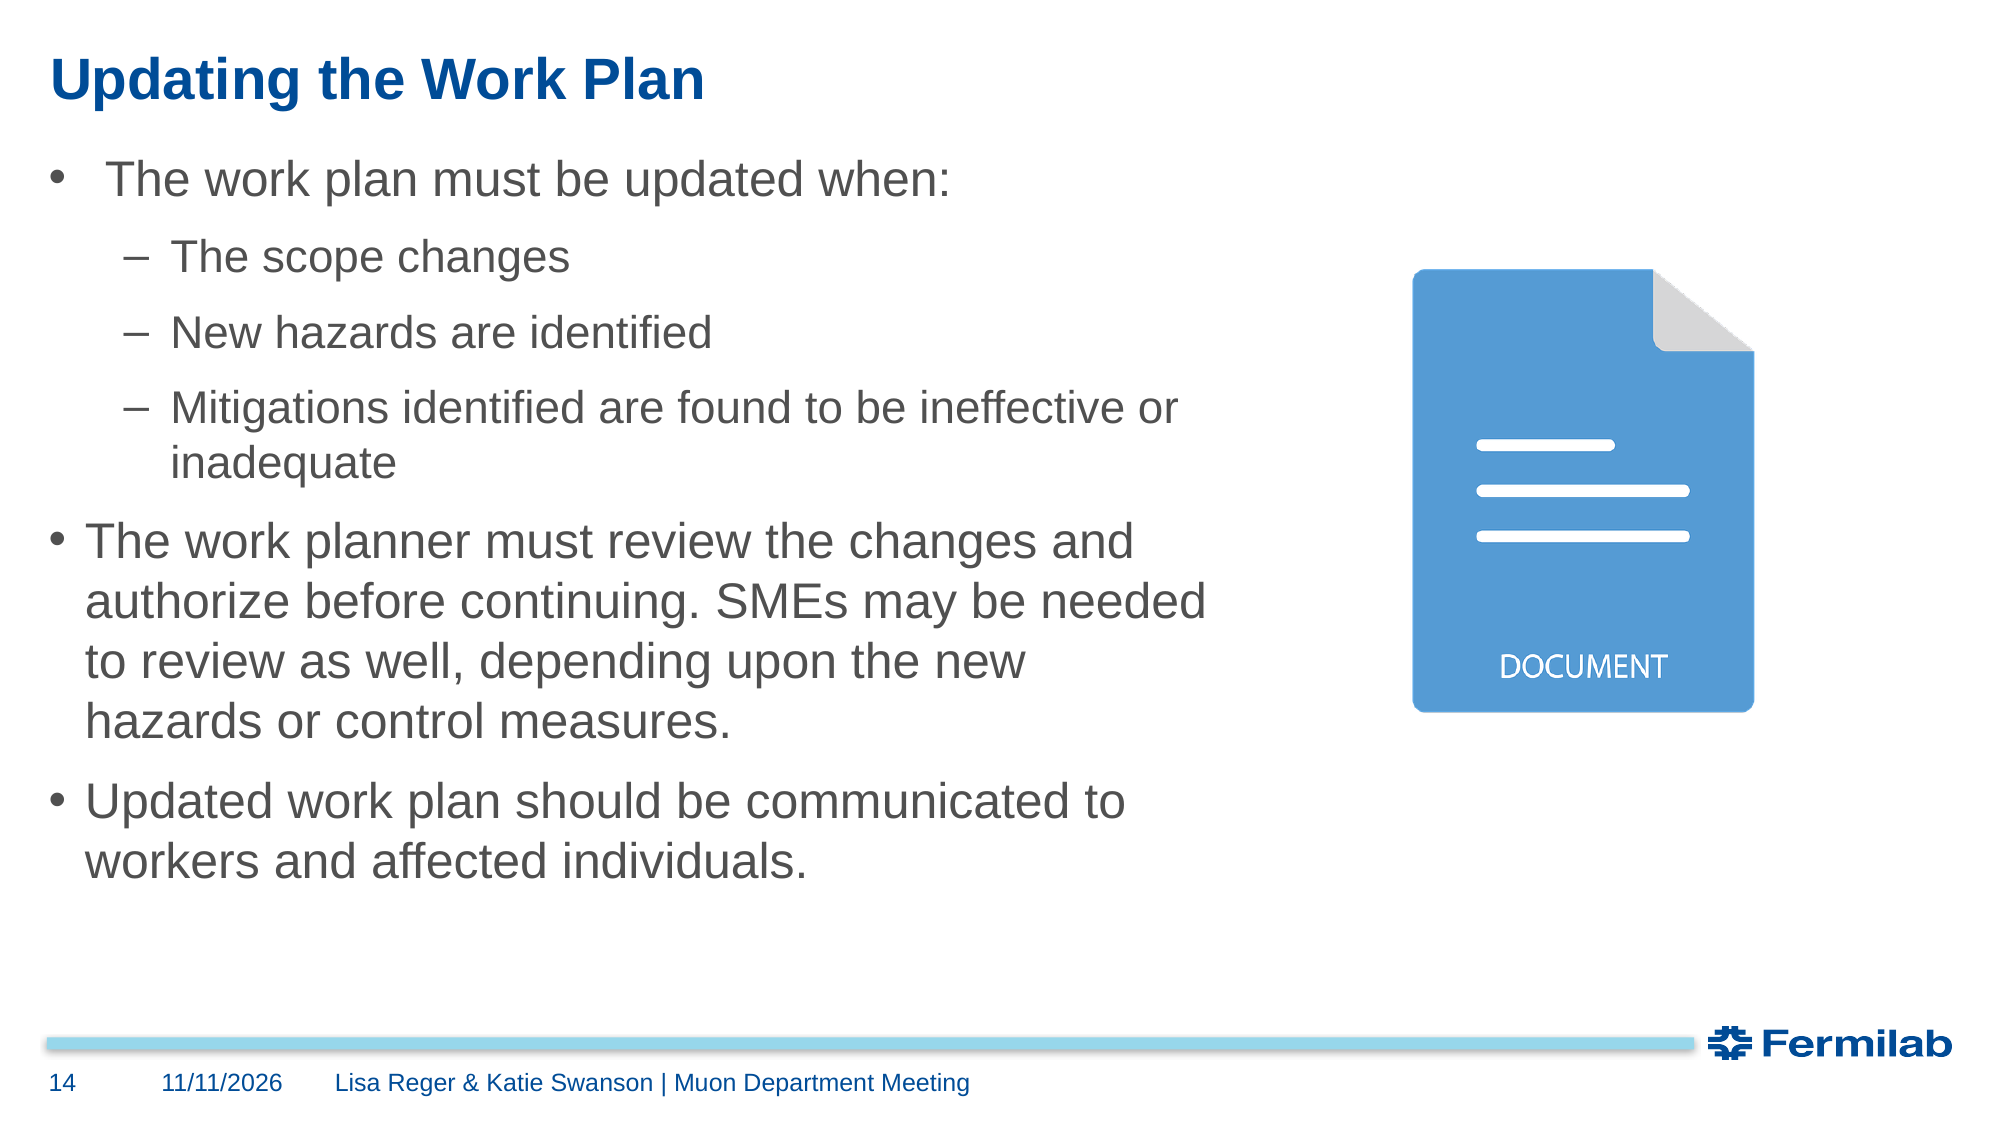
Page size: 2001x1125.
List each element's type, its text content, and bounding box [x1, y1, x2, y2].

picture [1708, 1026, 1952, 1060]
title Updating the Work Plan [50, 41, 1950, 112]
footer Lisa Reger & Katie Swanson | Muon Department Meeting [334, 1066, 1705, 1107]
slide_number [161, 1066, 309, 1107]
list The work plan must be updated when: The scope changes New hazards are identified Mitigations identified are found to be ineffective or inadequate The work planner must review the changes and authorize before continuing. SMEs may be needed to review as well, depending upon the new hazards or control measures. Updated work plan should be communicated to workers and affected individuals. [48, 146, 1214, 977]
slide_number 14 [48, 1066, 140, 1106]
picture [1318, 225, 1848, 756]
